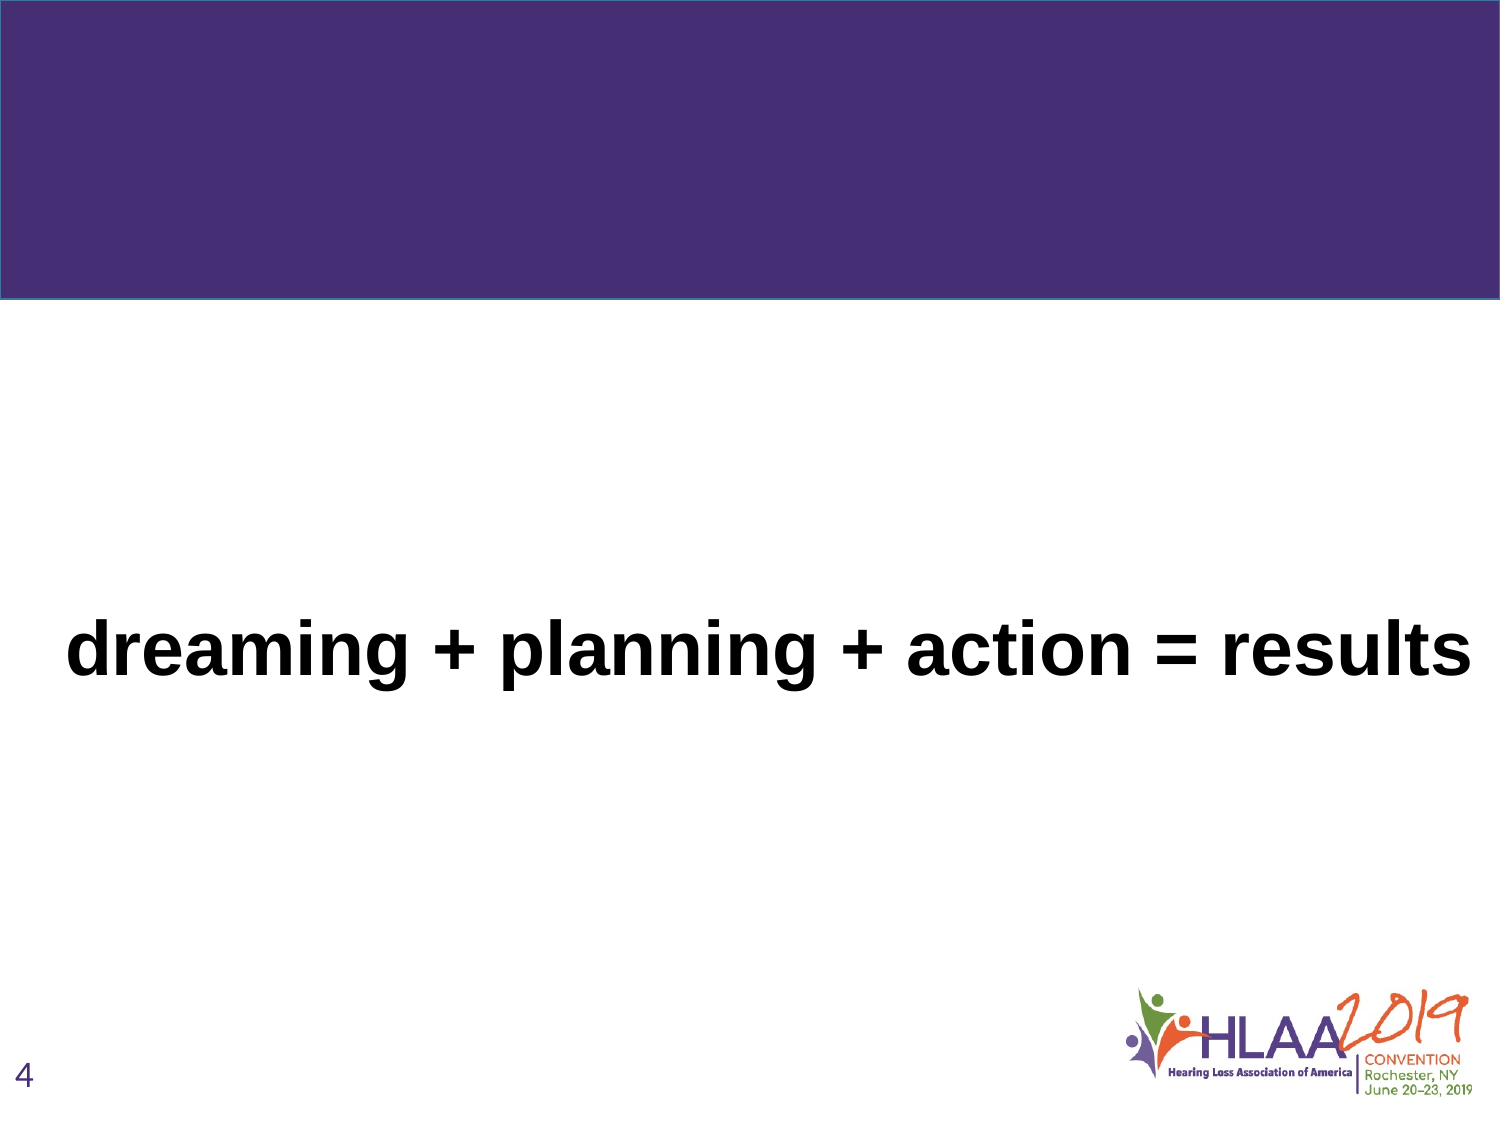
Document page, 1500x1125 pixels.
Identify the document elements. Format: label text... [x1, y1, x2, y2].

picture [1126, 987, 1472, 1097]
slide_number 4 [0, 1042, 51, 1103]
text_box dreaming + planning + action = results [50, 590, 1500, 699]
